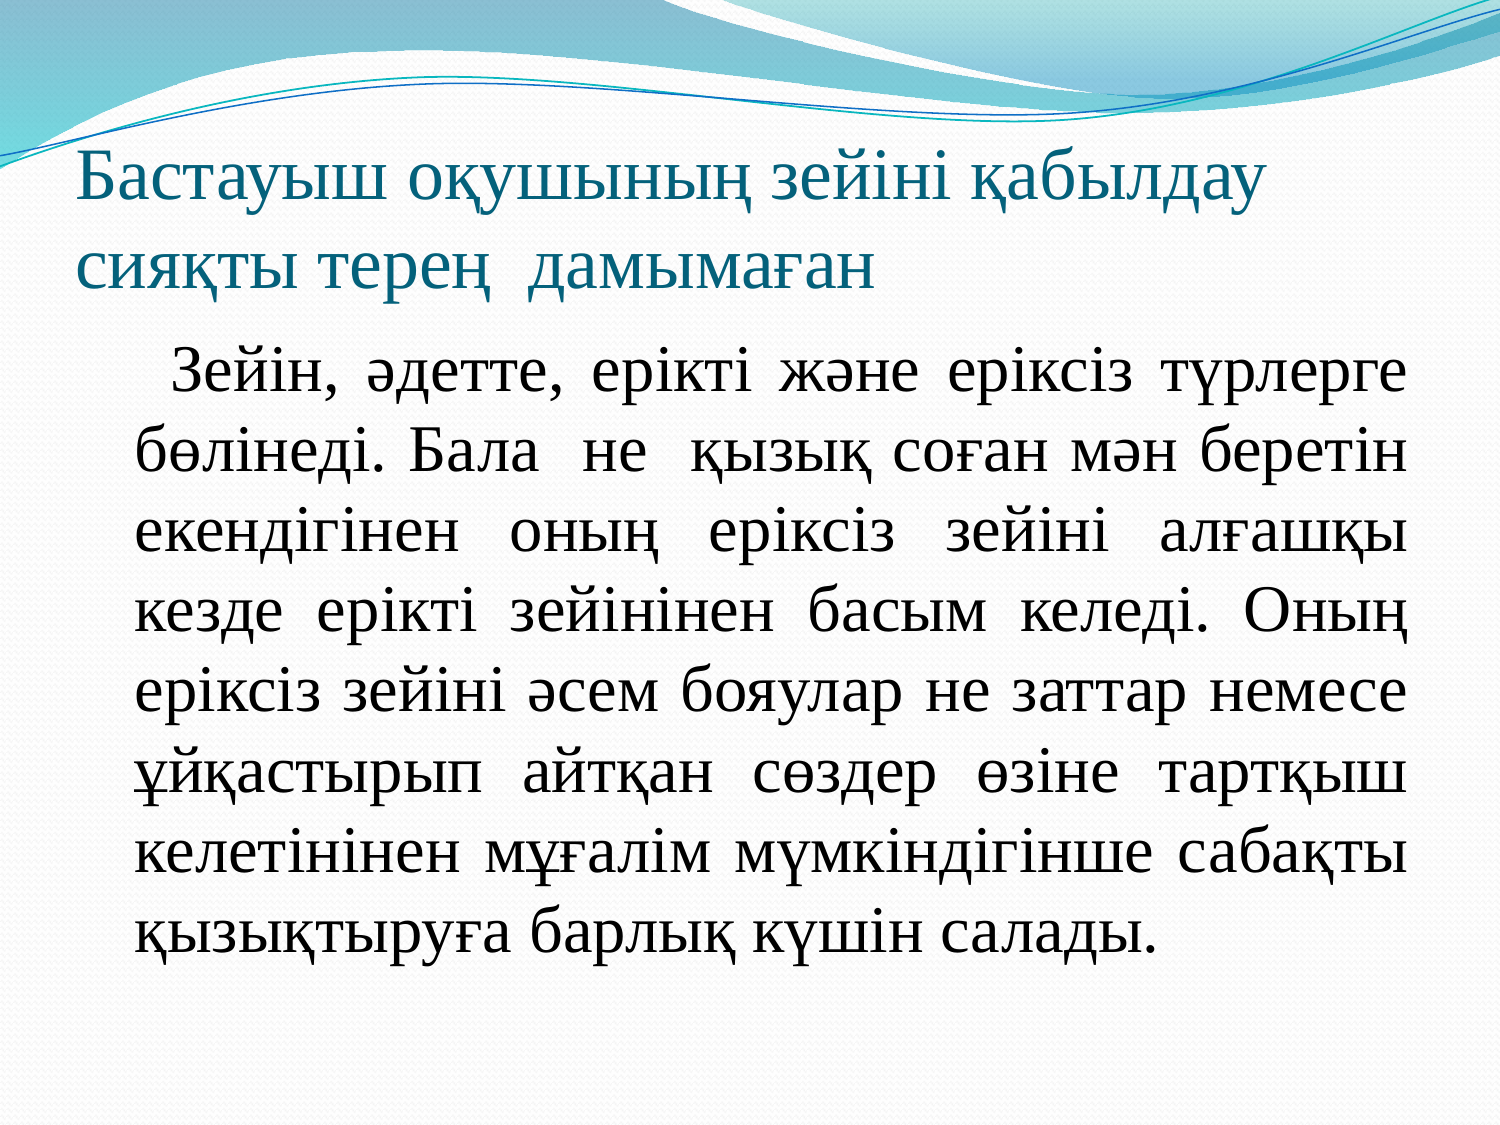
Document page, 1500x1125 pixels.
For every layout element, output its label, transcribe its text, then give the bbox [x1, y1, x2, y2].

list Зейін, әдетте, ерікті және еріксіз түрлерге бөлінеді. Бала не қызық соған мән беретін екендігінен оның еріксіз зейіні алғашқы кезде ерікті зейінінен басым келеді. Оның еріксіз зейіні әсем бояулар не заттар немесе ұйқастырып айтқан сөздер өзіне тартқыш келетінінен мұғалім мүмкіндігінше сабақты қызықтыруға барлық күшін салады. [75, 317, 1425, 1038]
title Бастауыш оқушының зейіні қабылдау сияқты терең дамымаған [75, 115, 1425, 303]
